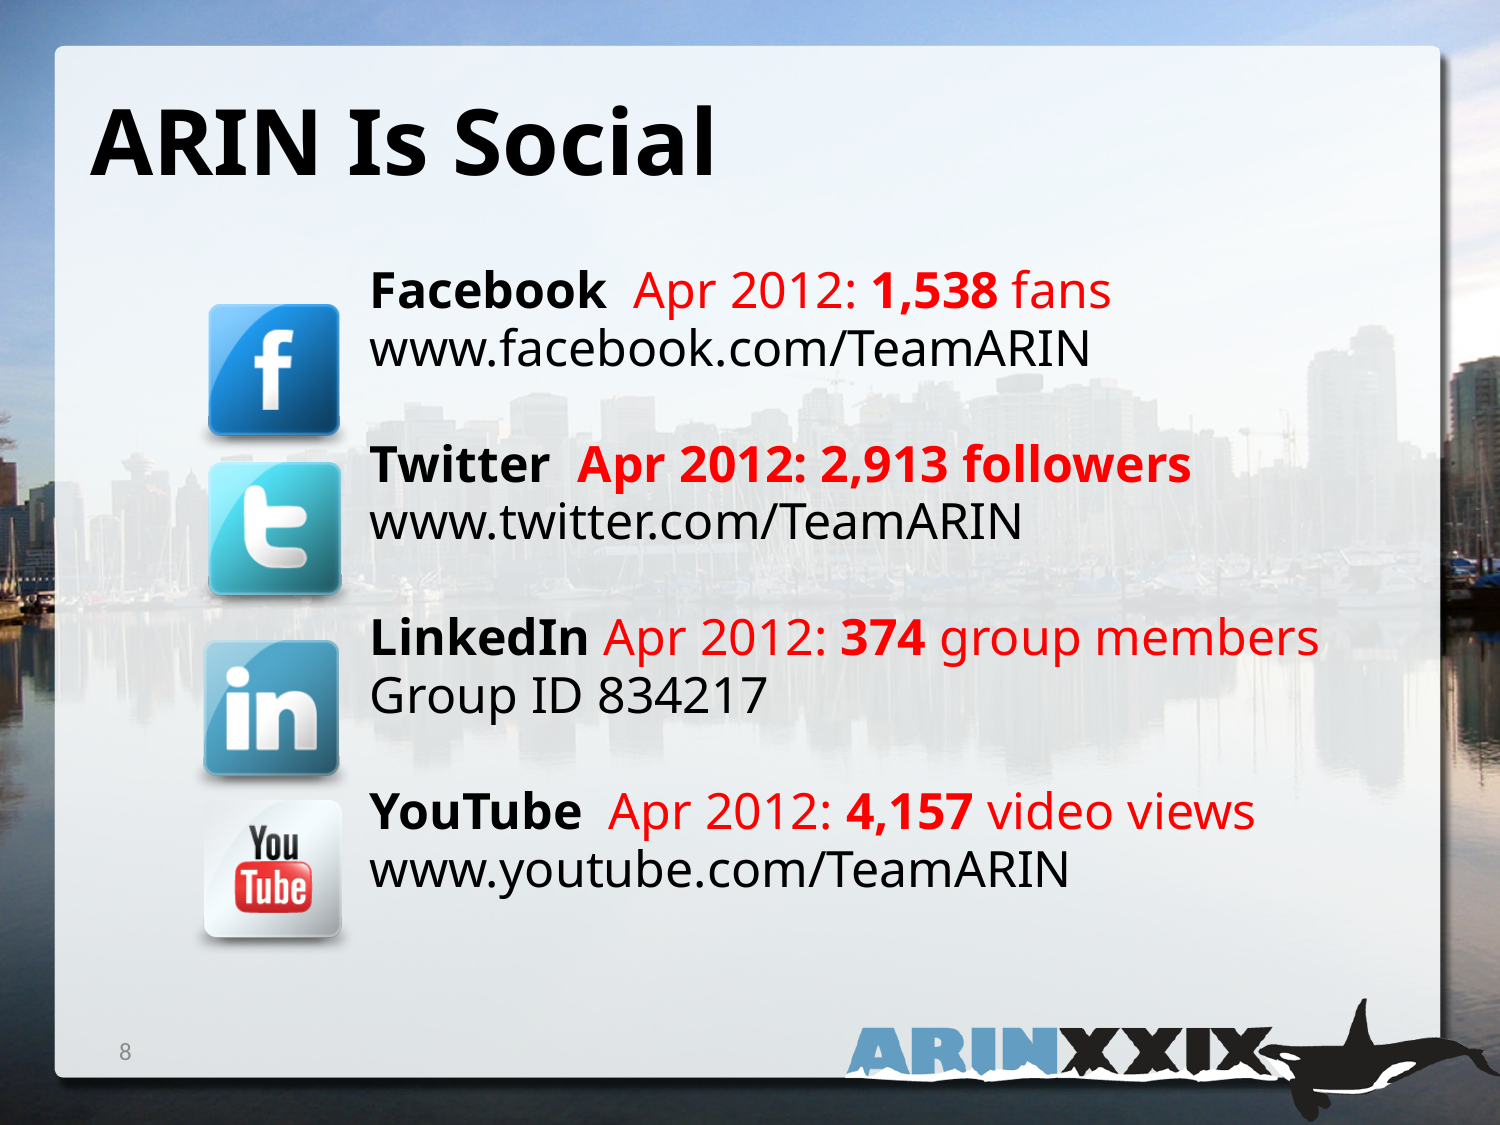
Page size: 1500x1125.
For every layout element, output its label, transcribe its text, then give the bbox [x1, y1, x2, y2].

slide_number 8 [59, 1020, 147, 1081]
title ARIN Is Social [75, 45, 1425, 233]
list Facebook Apr 2012: 1,538 fans www.facebook.com/TeamARIN Twitter Apr 2012: 2,913 followers www.twitter.com/TeamARIN LinkedIn Apr 2012: 374 group members Group ID 834217 YouTube Apr 2012: 4,157 video views www.youtube.com/TeamARIN [355, 262, 1425, 1005]
picture [0, 0, 1500, 1125]
